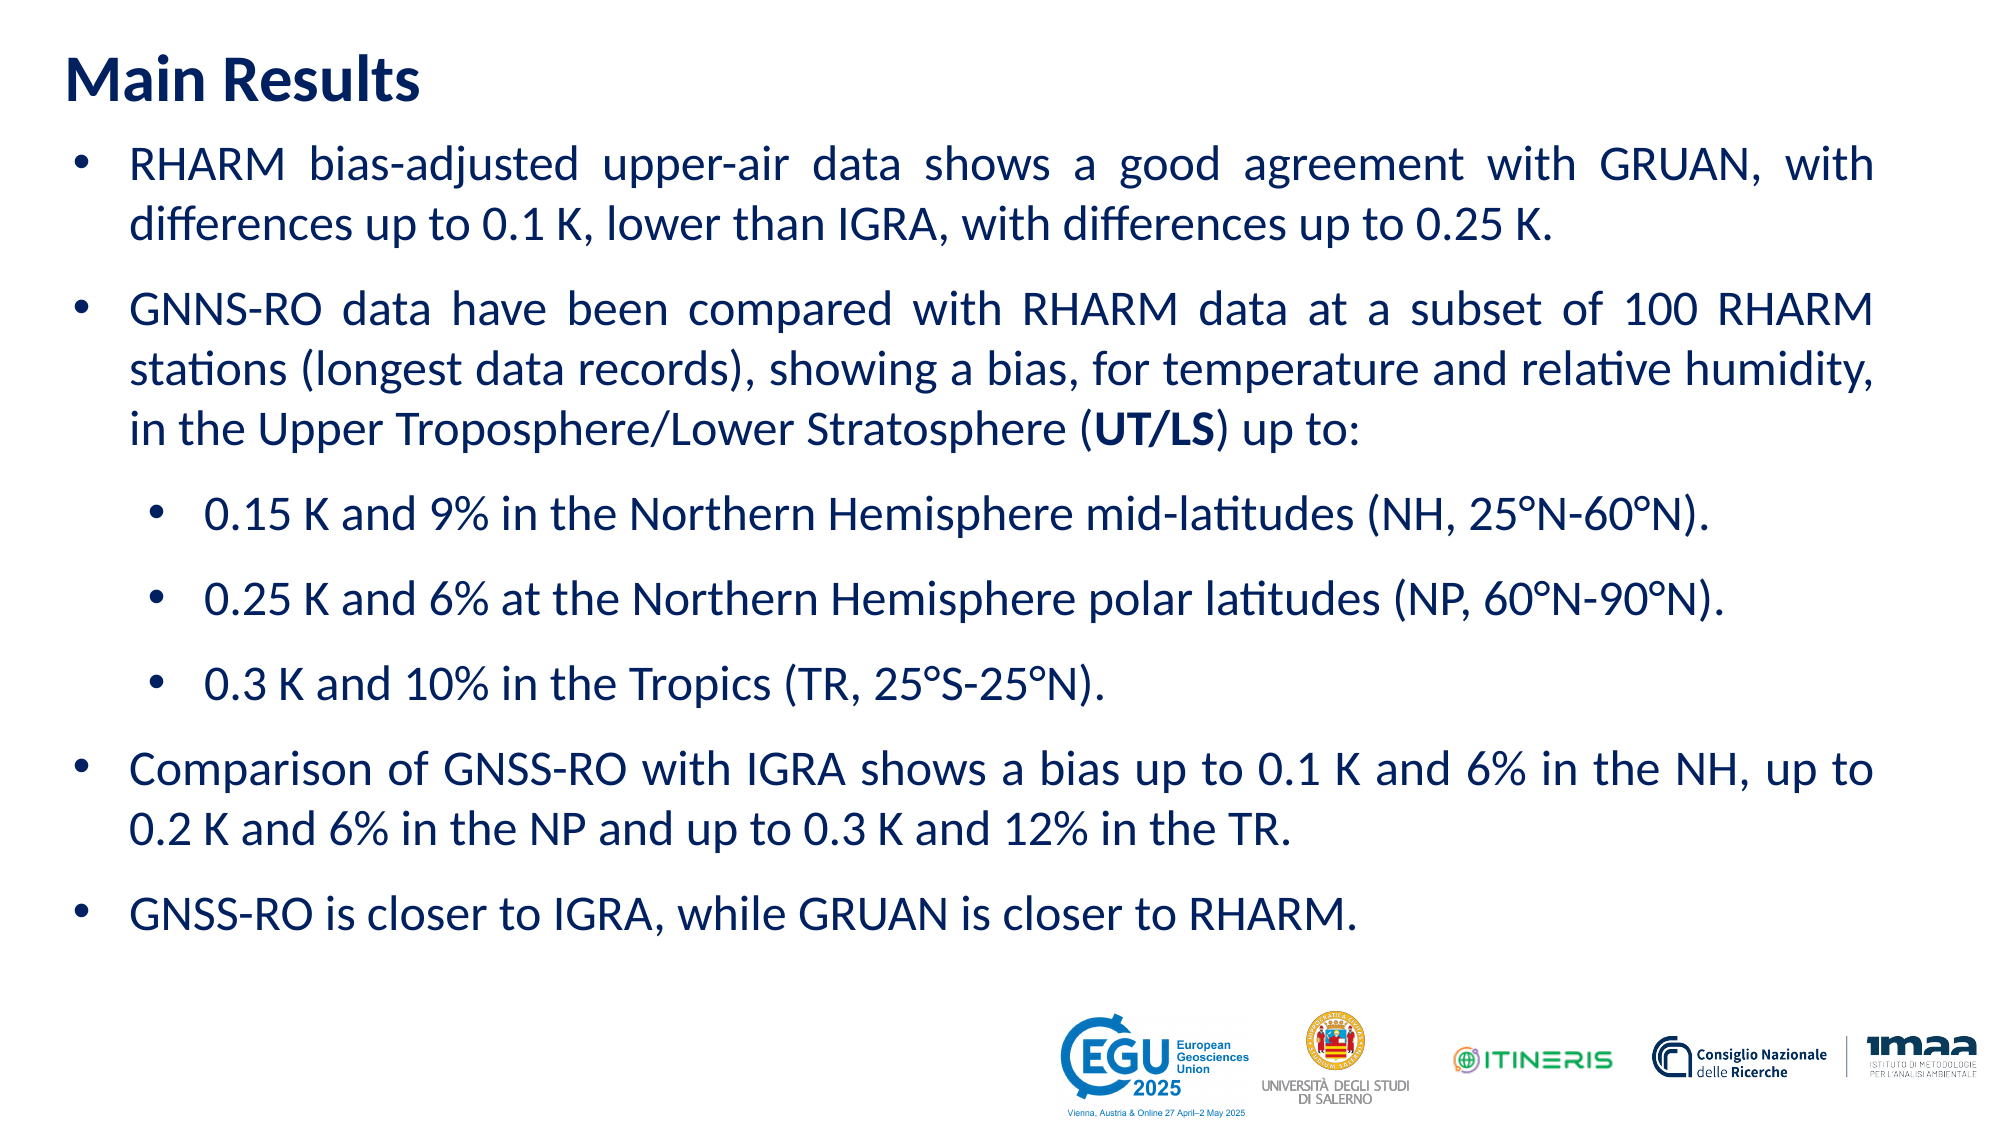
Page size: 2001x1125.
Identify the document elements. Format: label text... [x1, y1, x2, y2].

text_box Main Results [49, 27, 1951, 123]
picture [1056, 1010, 1977, 1122]
text_box RHARM bias-adjusted upper-air data shows a good agreement with GRUAN, with differences up to 0.1 K, lower than IGRA, with differences up to 0.25 K. GNNS-RO data have been compared with RHARM data at a subset of 100 RHARM stations (longest data records), showing a bias, for temperature and relative humidity, in the Upper Troposphere/Lower Stratosphere (UT/LS) up to: 0.15 K and 9% in the Northern Hemisphere mid-latitudes (NH, 25°N-60°N). 0.25 K and 6% at the Northern Hemisphere polar latitudes (NP, 60°N-90°N). 0.3 K and 10% in the Tropics (TR, 25°S-25°N). Comparison of GNSS-RO with IGRA shows a bias up to 0.1 K and 6% in the NH, up to 0.2 K and 6% in the NP and up to 0.3 K and 12% in the TR. GNSS-RO is closer to IGRA, while GRUAN is closer to RHARM. [57, 123, 1891, 949]
